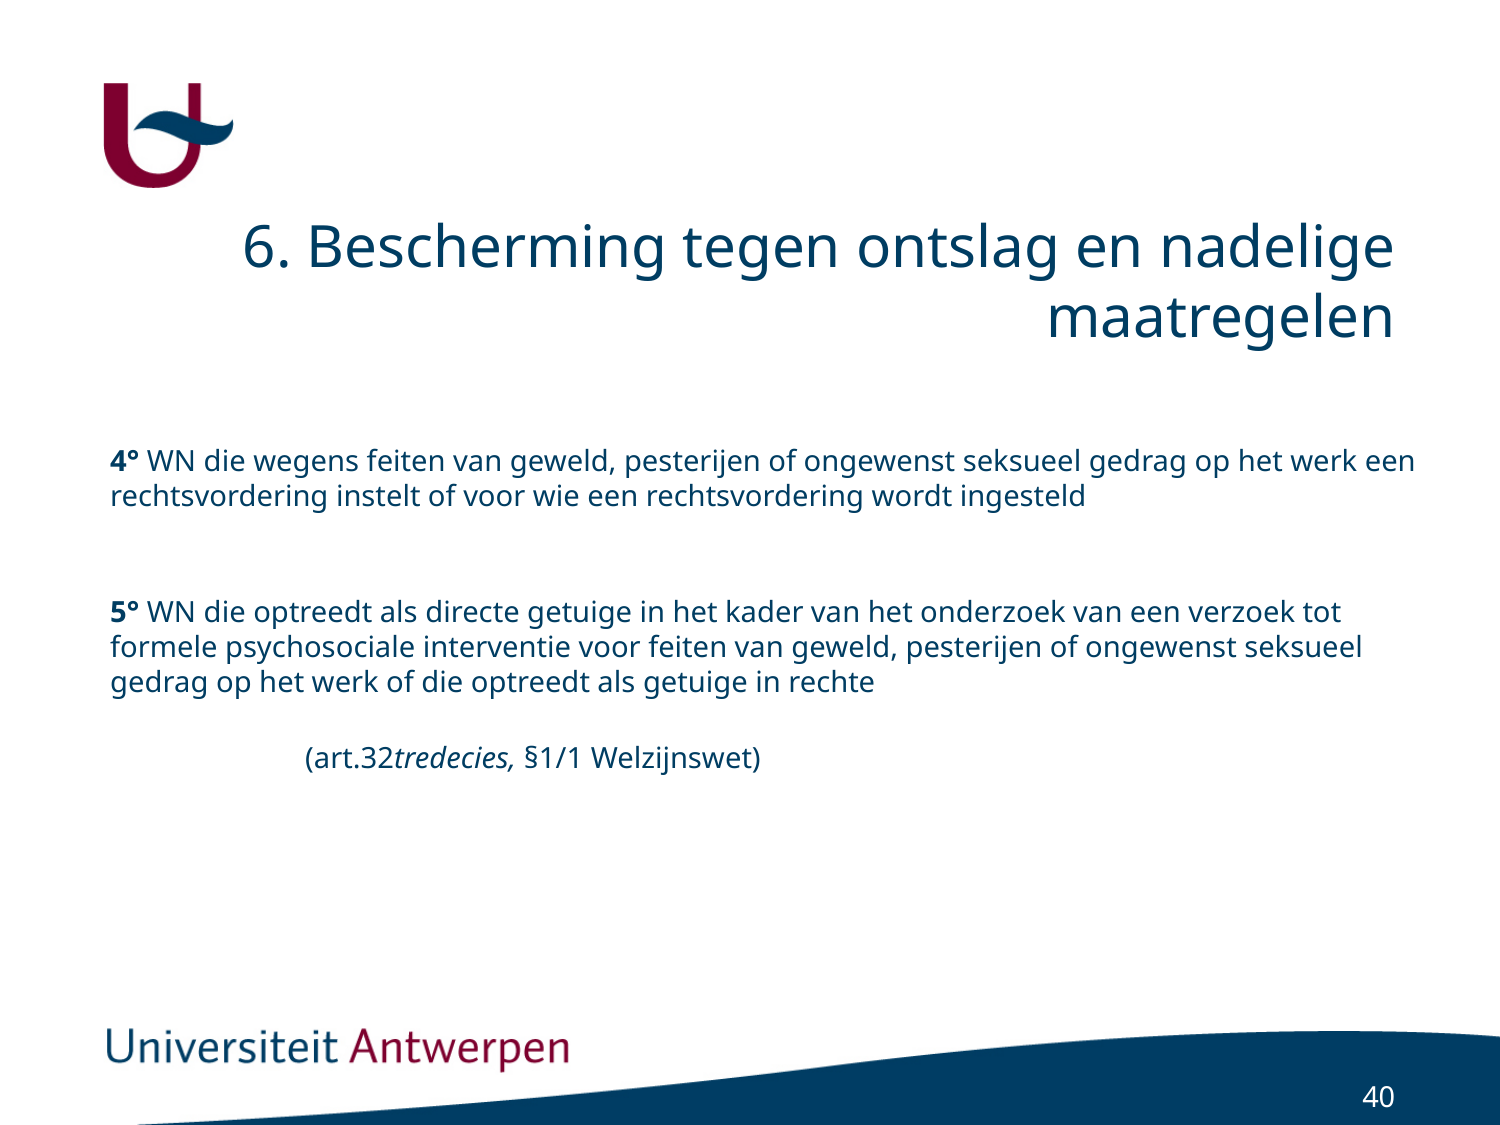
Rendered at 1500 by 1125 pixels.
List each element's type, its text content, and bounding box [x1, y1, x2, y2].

title 6. Bescherming tegen ontslag en nadelige maatregelen [103, 240, 1395, 358]
picture [103, 1020, 1500, 1125]
picture [103, 83, 234, 188]
list 4° WN die wegens feiten van geweld, pesterijen of ongewenst seksueel gedrag op het werk een rechtsvordering instelt of voor wie een rechtsvordering wordt ingesteld 5° WN die optreedt als directe getuige in het kader van het onderzoek van een verzoek tot formele psychosociale interventie voor feiten van geweld, pesterijen of ongewenst seksueel gedrag op het werk of die optreedt als getuige in rechte (art.32tredecies, §1/1 Welzijnswet) [110, 442, 1457, 1025]
